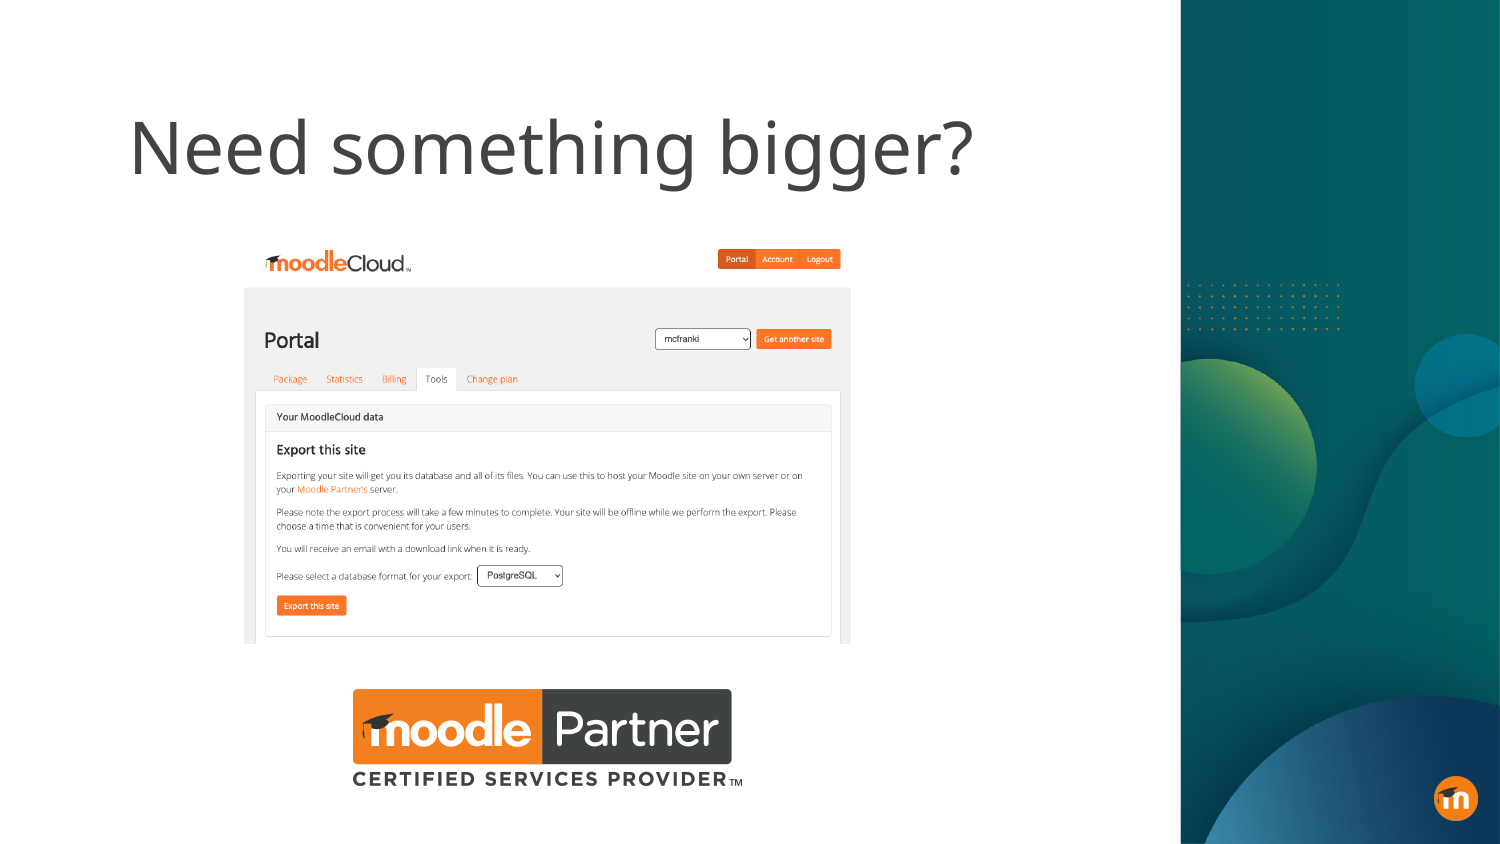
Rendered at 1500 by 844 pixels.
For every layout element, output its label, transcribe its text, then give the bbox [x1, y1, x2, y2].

picture [0, 0, 1500, 844]
title Need something bigger? [126, 101, 1117, 225]
